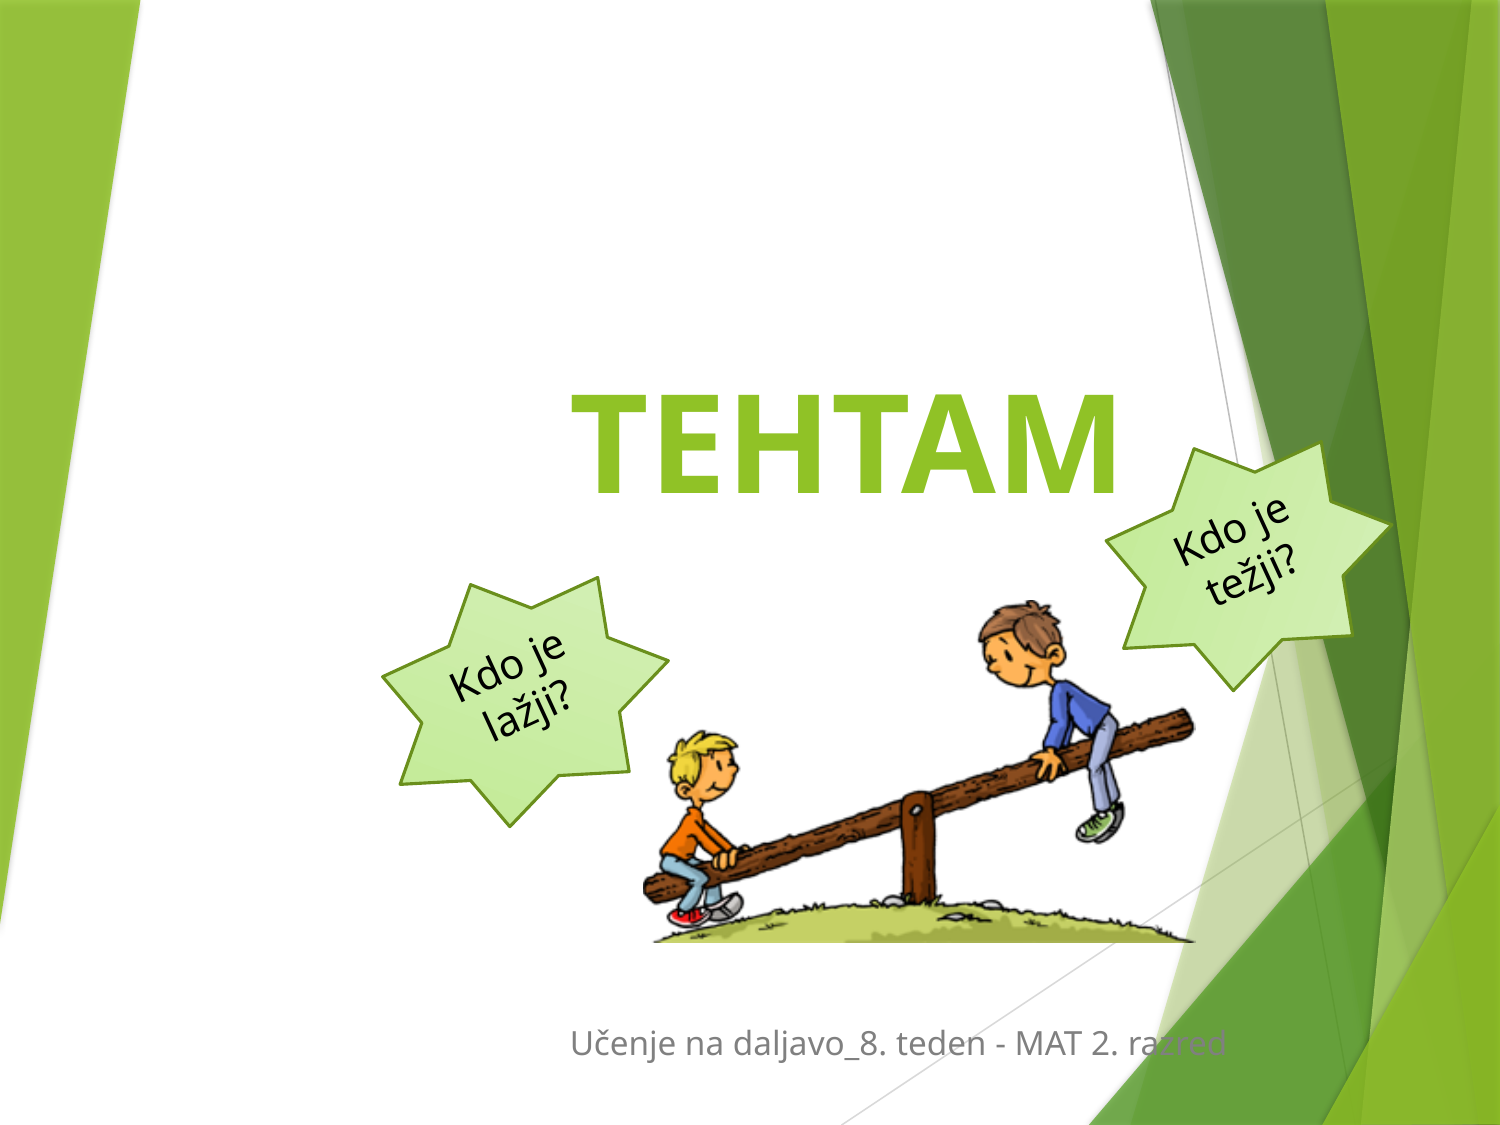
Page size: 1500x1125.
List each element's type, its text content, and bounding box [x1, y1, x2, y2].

subtitle Učenje na daljavo_8. teden - MAT 2. razred [206, 1014, 1244, 1083]
text_box Kdo je lažji? [381, 576, 638, 829]
picture [643, 599, 1196, 944]
title TEHTAM [501, 302, 1142, 529]
text_box Kdo je težji? [1104, 440, 1394, 693]
